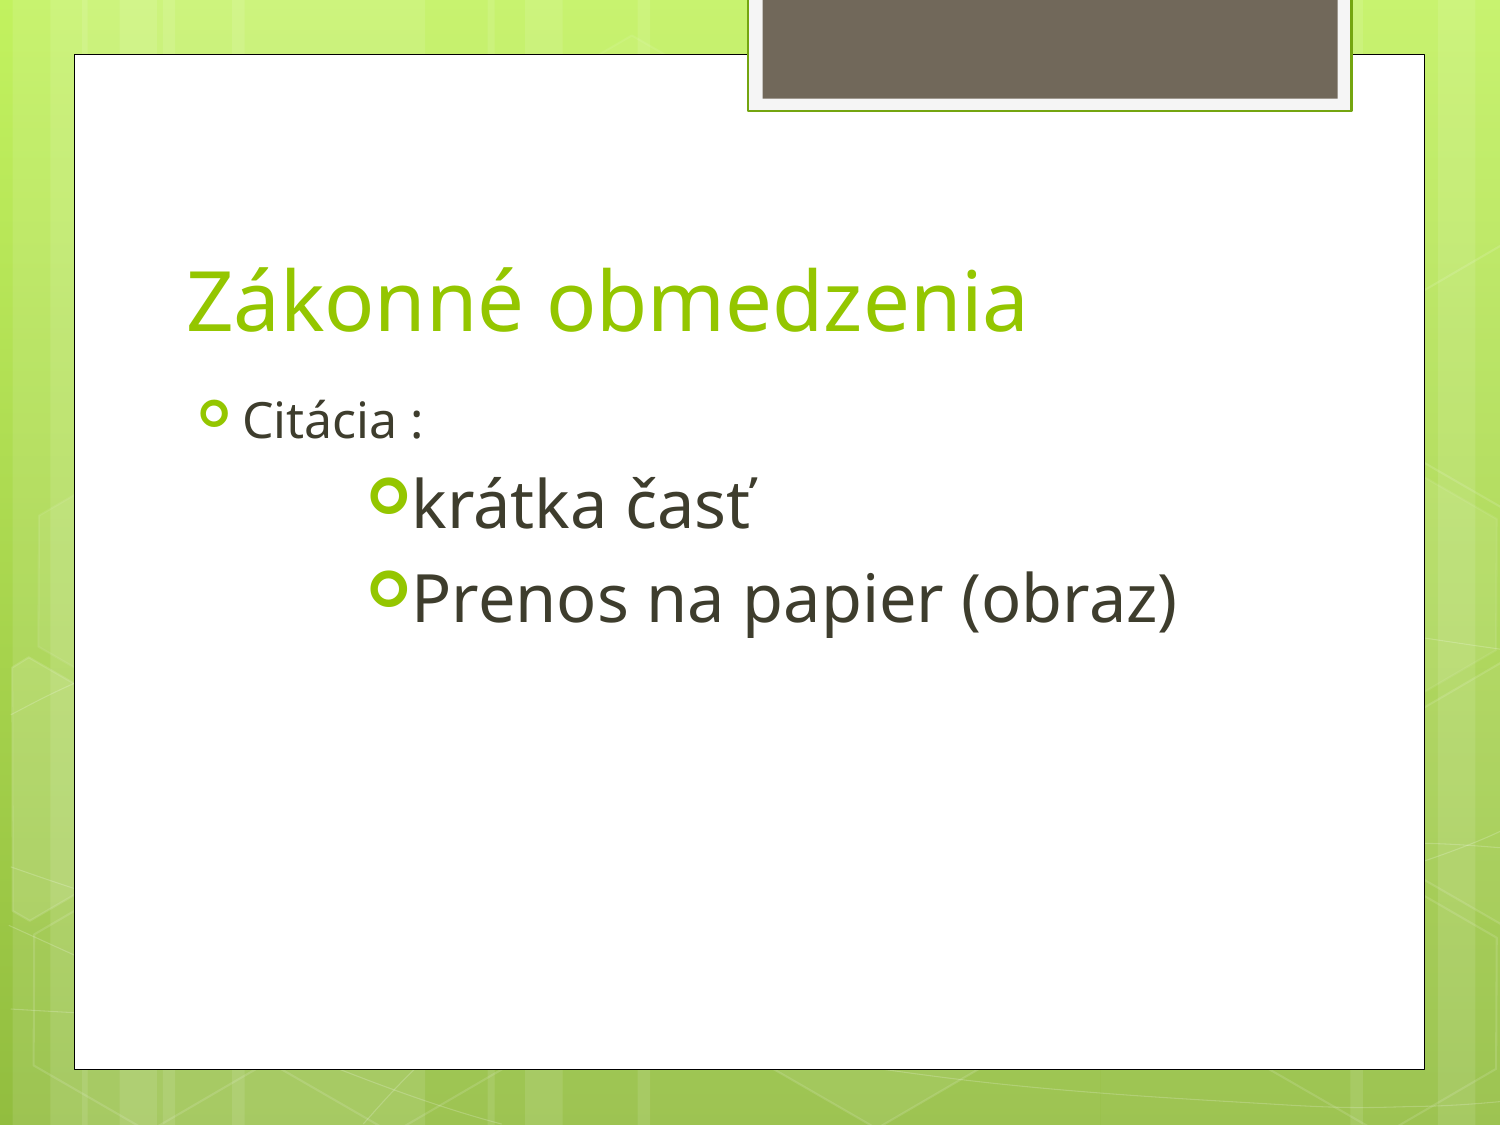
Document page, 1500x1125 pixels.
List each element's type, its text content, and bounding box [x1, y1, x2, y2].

list Citácia : krátka časť Prenos na papier (obraz) [171, 381, 1283, 957]
title Zákonné obmedzenia [171, 168, 1324, 357]
